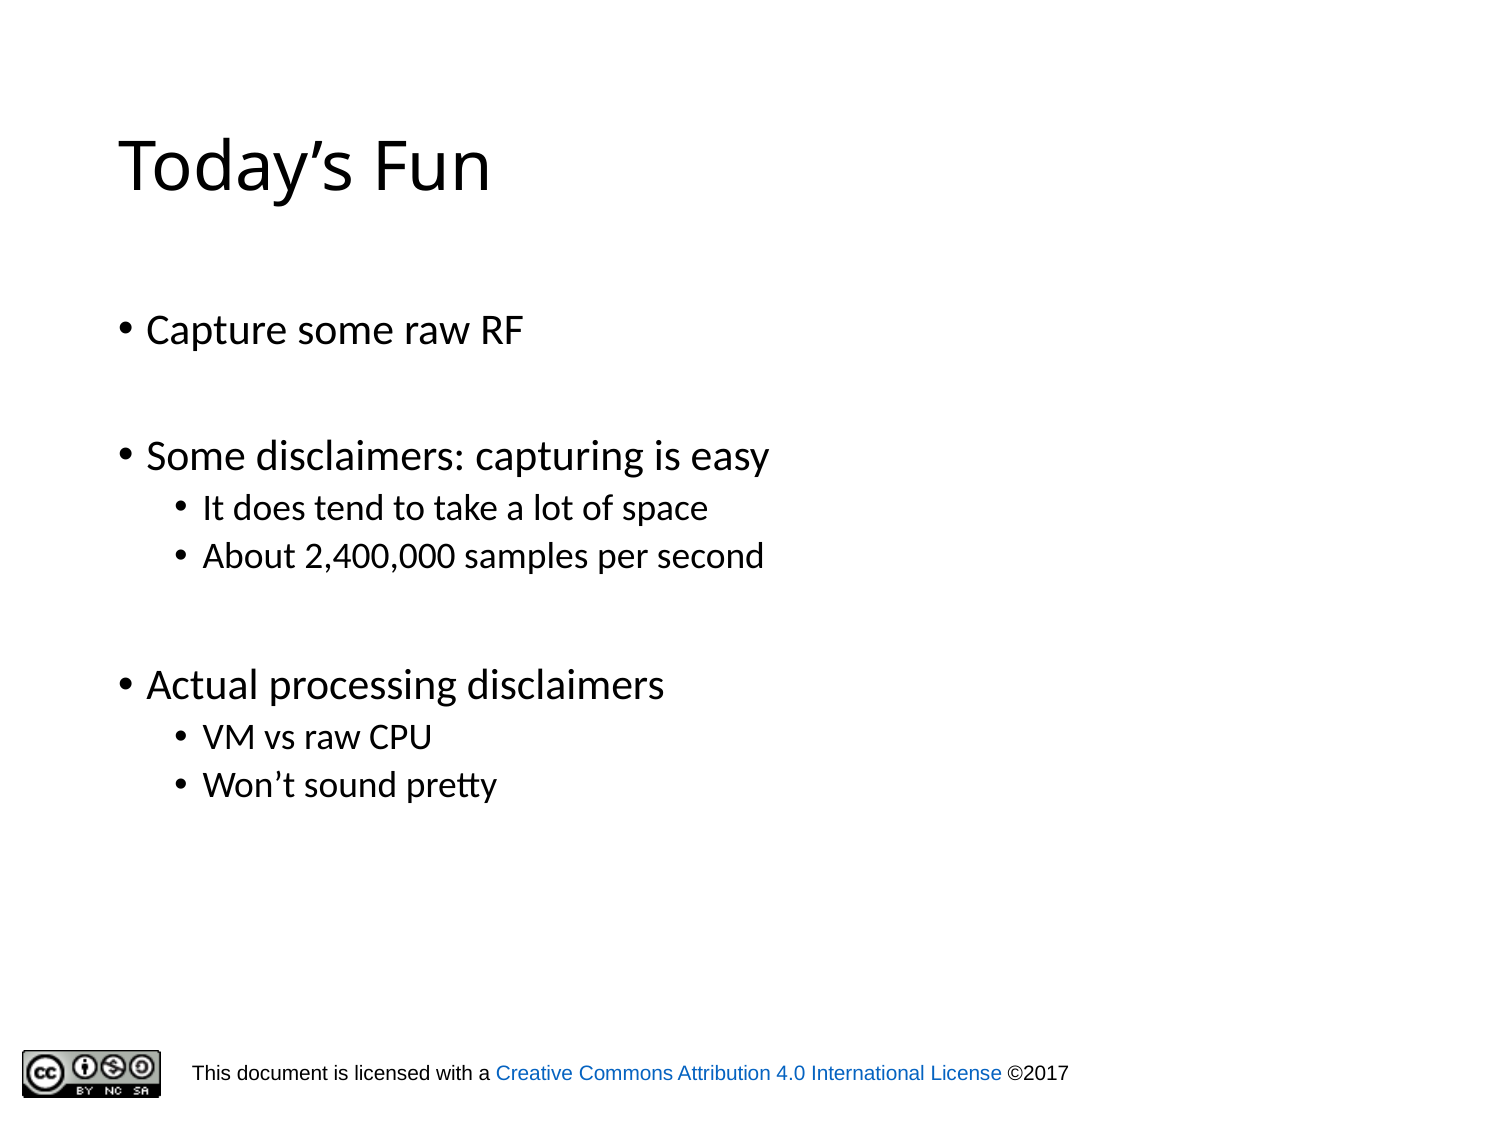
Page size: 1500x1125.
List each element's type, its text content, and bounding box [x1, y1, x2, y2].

picture [22, 1050, 161, 1098]
list Capture some raw RF Some disclaimers: capturing is easy It does tend to take a lot of space About 2,400,000 samples per second Actual processing disclaimers VM vs raw CPU Won’t sound pretty [103, 299, 1397, 1014]
title Today’s Fun [103, 59, 1397, 278]
